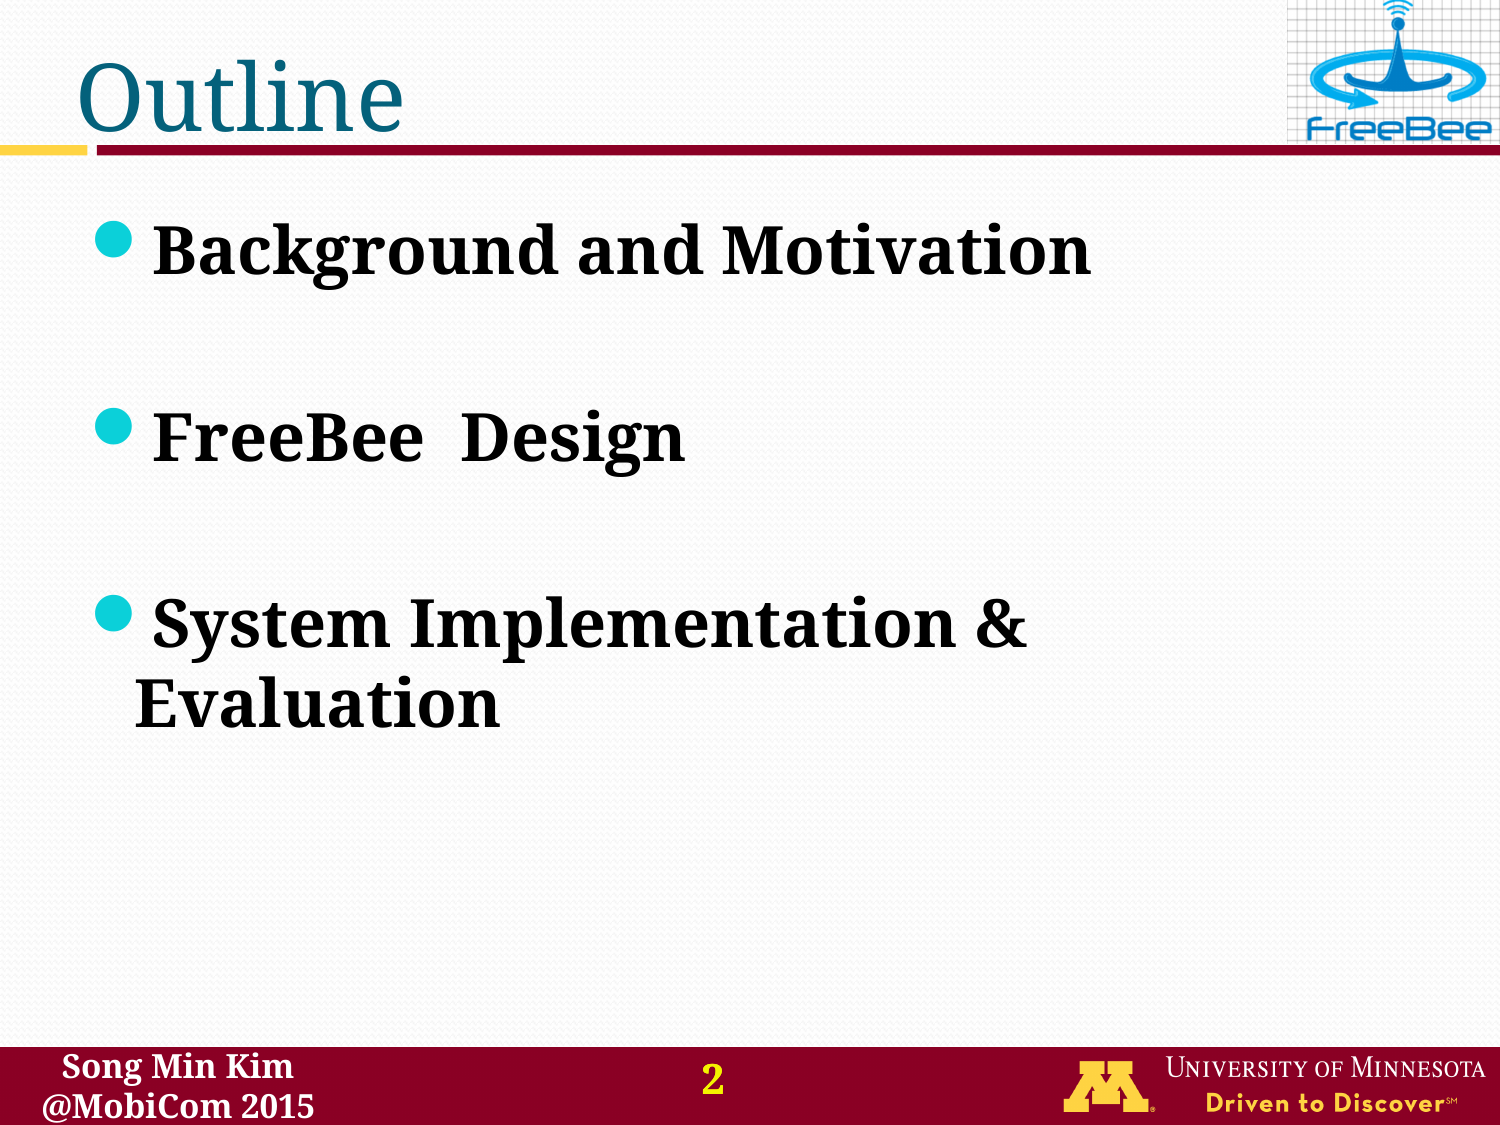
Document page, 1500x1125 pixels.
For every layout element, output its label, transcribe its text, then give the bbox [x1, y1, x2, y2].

title Outline [75, 0, 1285, 150]
list Background and Motivation FreeBee Design System Implementation & Evaluation [75, 200, 1425, 1038]
picture [1287, 0, 1500, 146]
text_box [1280, 0, 1287, 150]
picture [0, 1047, 1500, 1125]
slide_number 2 [600, 1050, 725, 1110]
